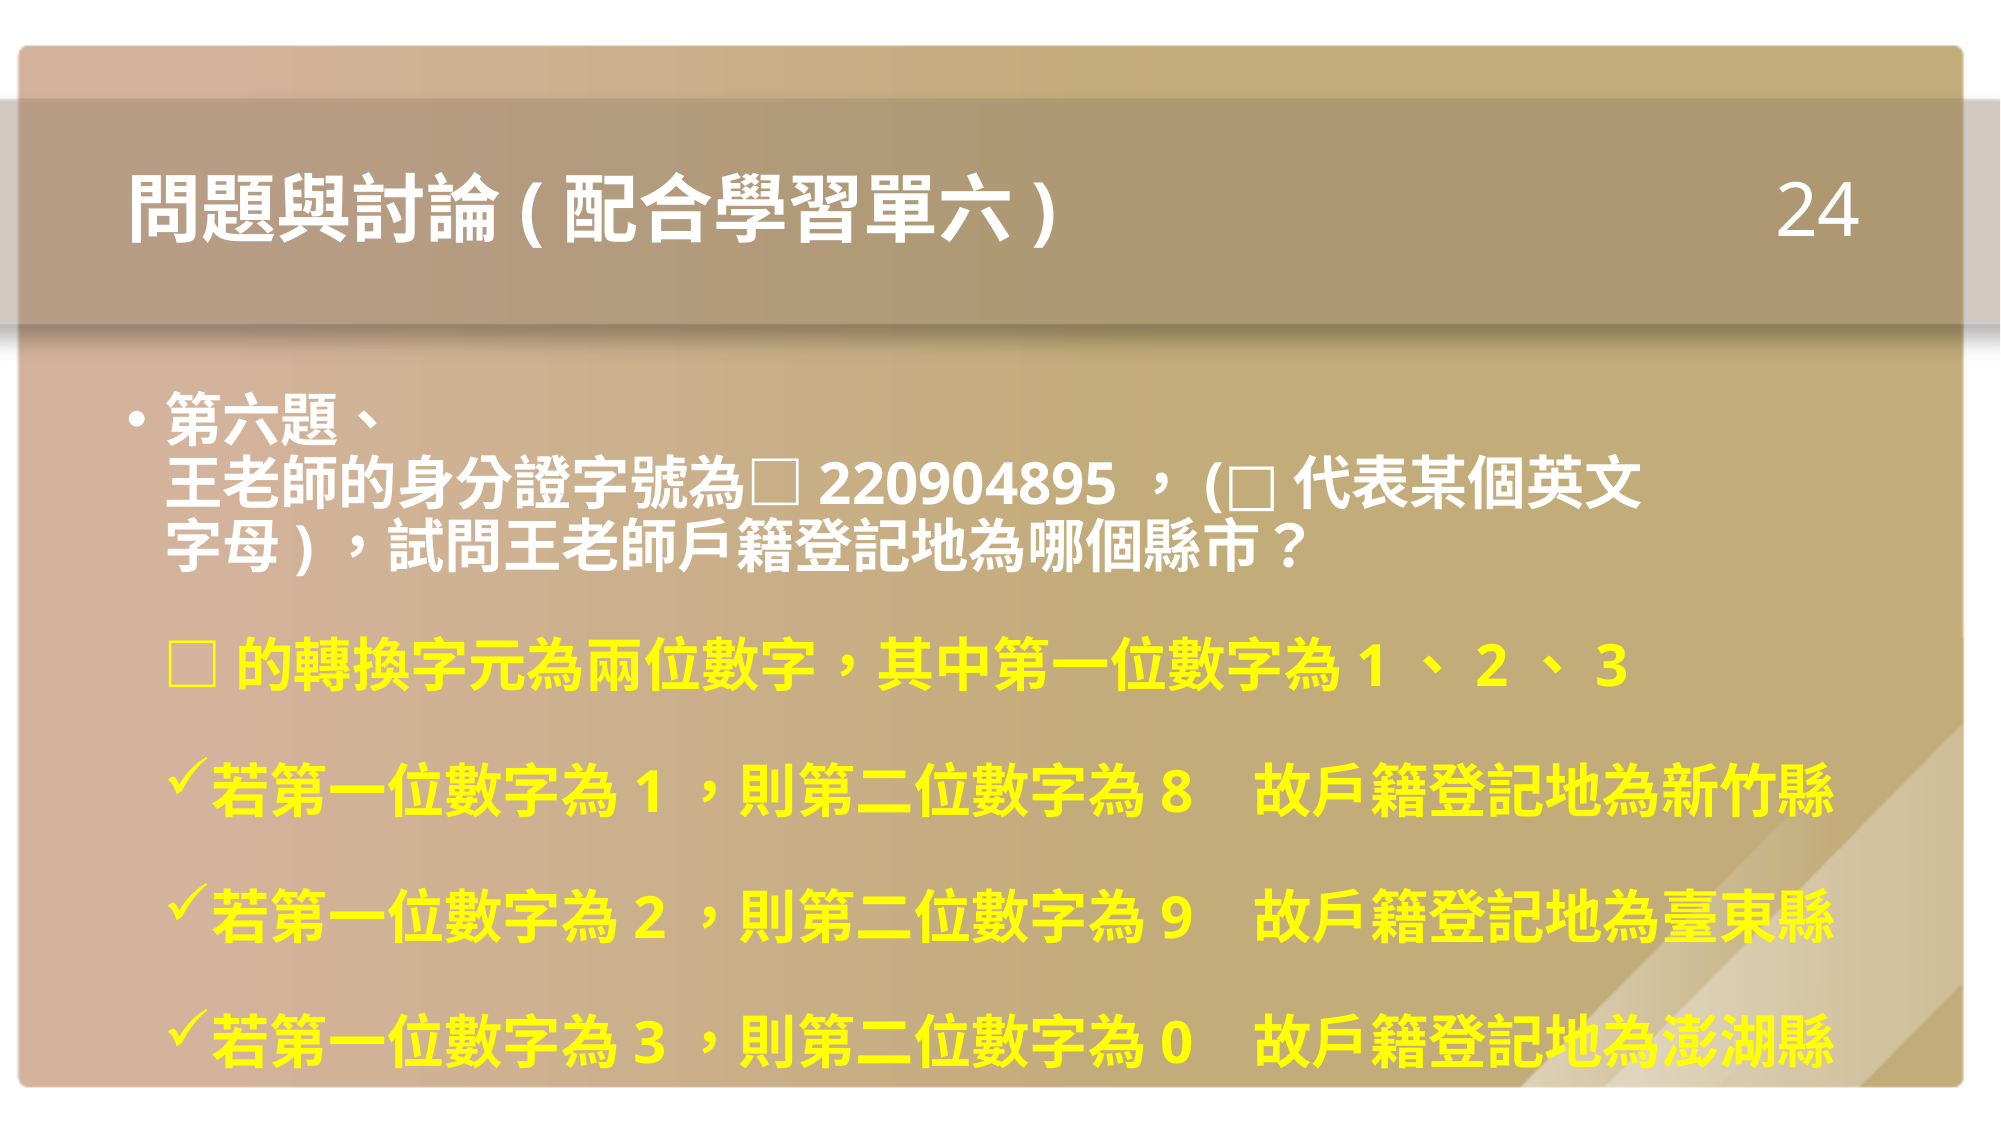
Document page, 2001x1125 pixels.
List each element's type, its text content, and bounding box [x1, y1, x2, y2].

slide_number 24 [1760, 123, 1950, 303]
text_box □的轉換字元為兩位數字，其中第一位數字為1、2、3 若第一位數字為1，則第二位數字為8 故戶籍登記地為新竹縣 若第一位數字為2，則第二位數字為9 故戶籍登記地為臺東縣 若第一位數字為3，則第二位數字為0 故戶籍登記地為澎湖縣 [148, 585, 1931, 948]
title 問題與討論(配合學習單六) [111, 123, 1689, 301]
list 第六題、 王老師的身分證字號為□220904895，(□代表某個英文字母)，試問王老師戶籍登記地為哪個縣市？ [111, 383, 1689, 974]
picture [0, 0, 2001, 1125]
